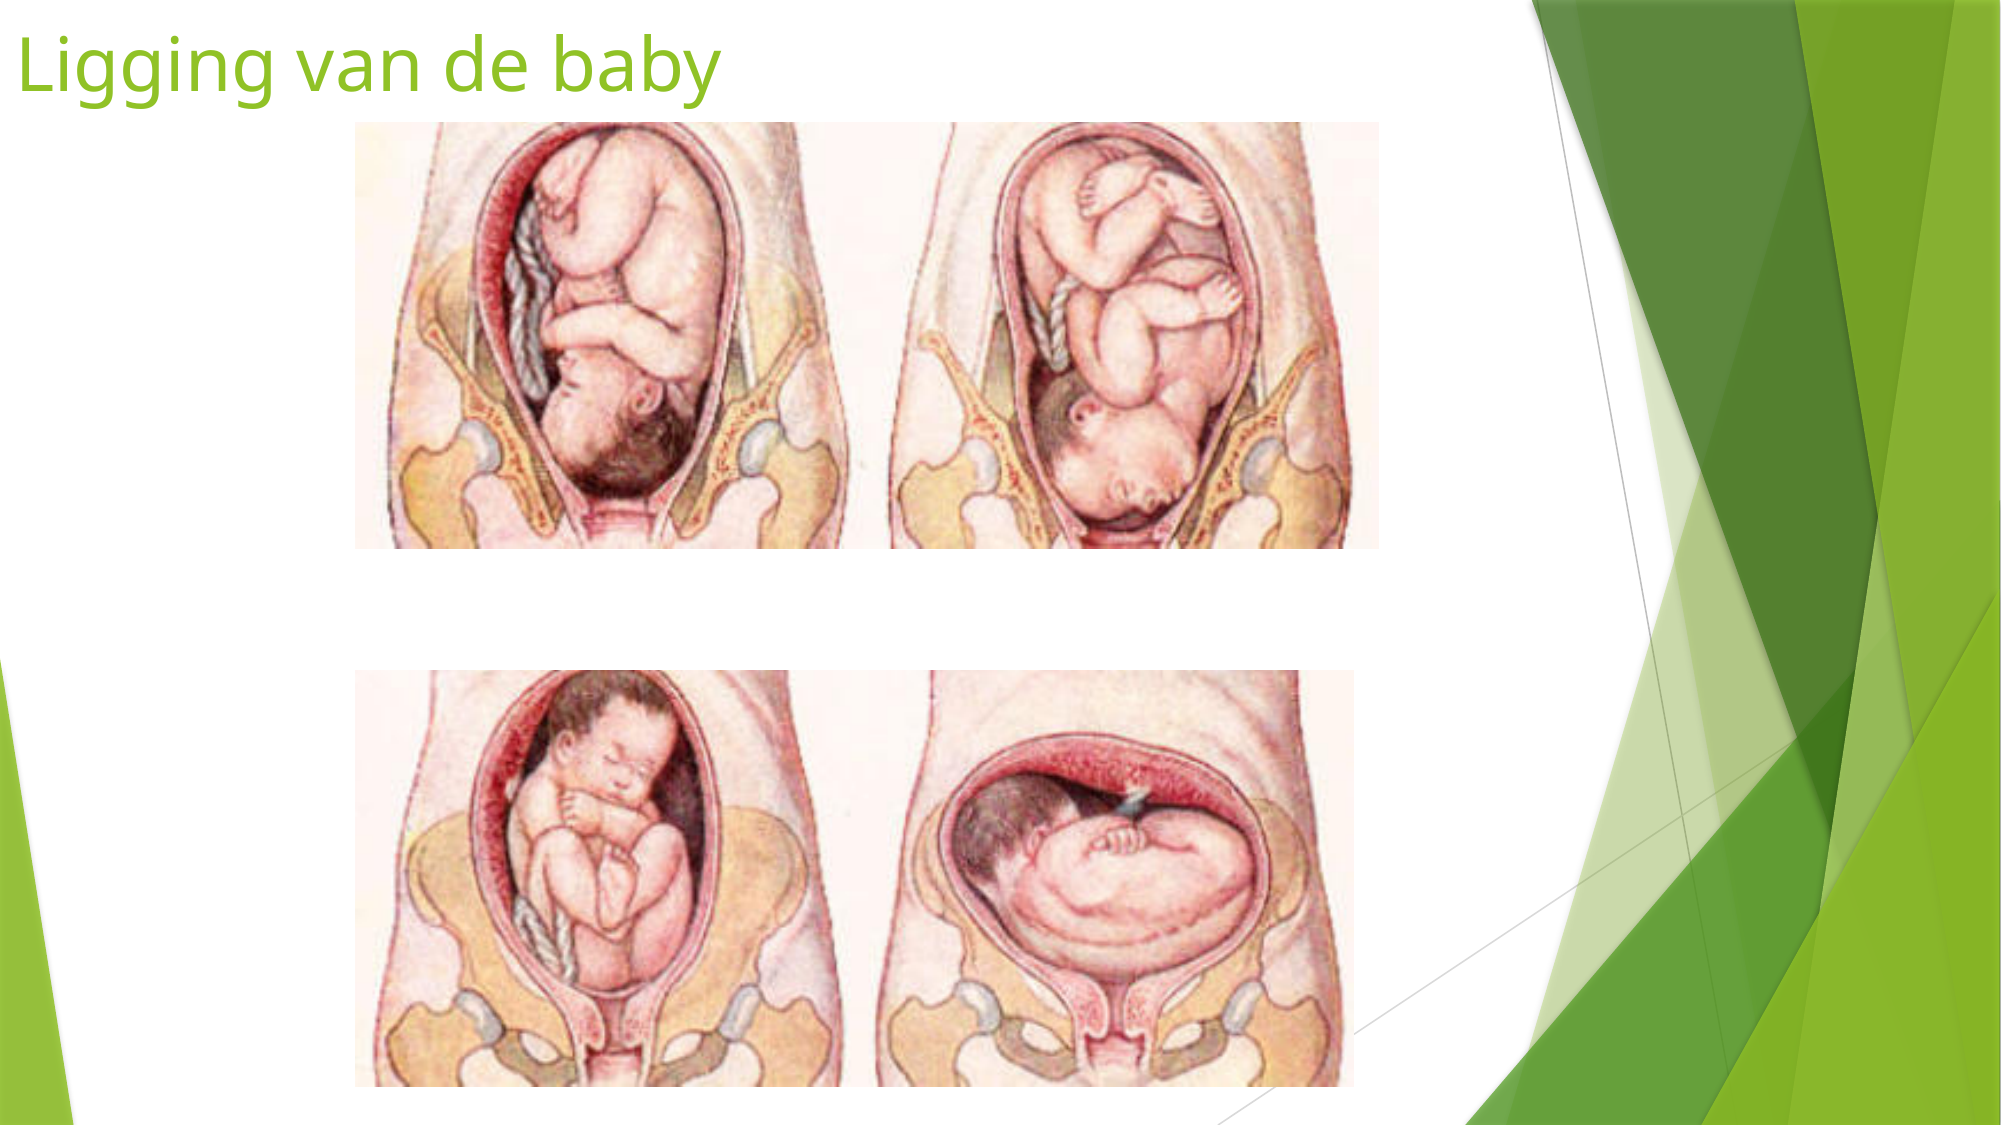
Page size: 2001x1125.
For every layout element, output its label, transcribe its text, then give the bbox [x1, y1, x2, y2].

picture [354, 122, 1380, 550]
title Ligging van de baby [0, 8, 1411, 226]
picture [354, 670, 1354, 1087]
